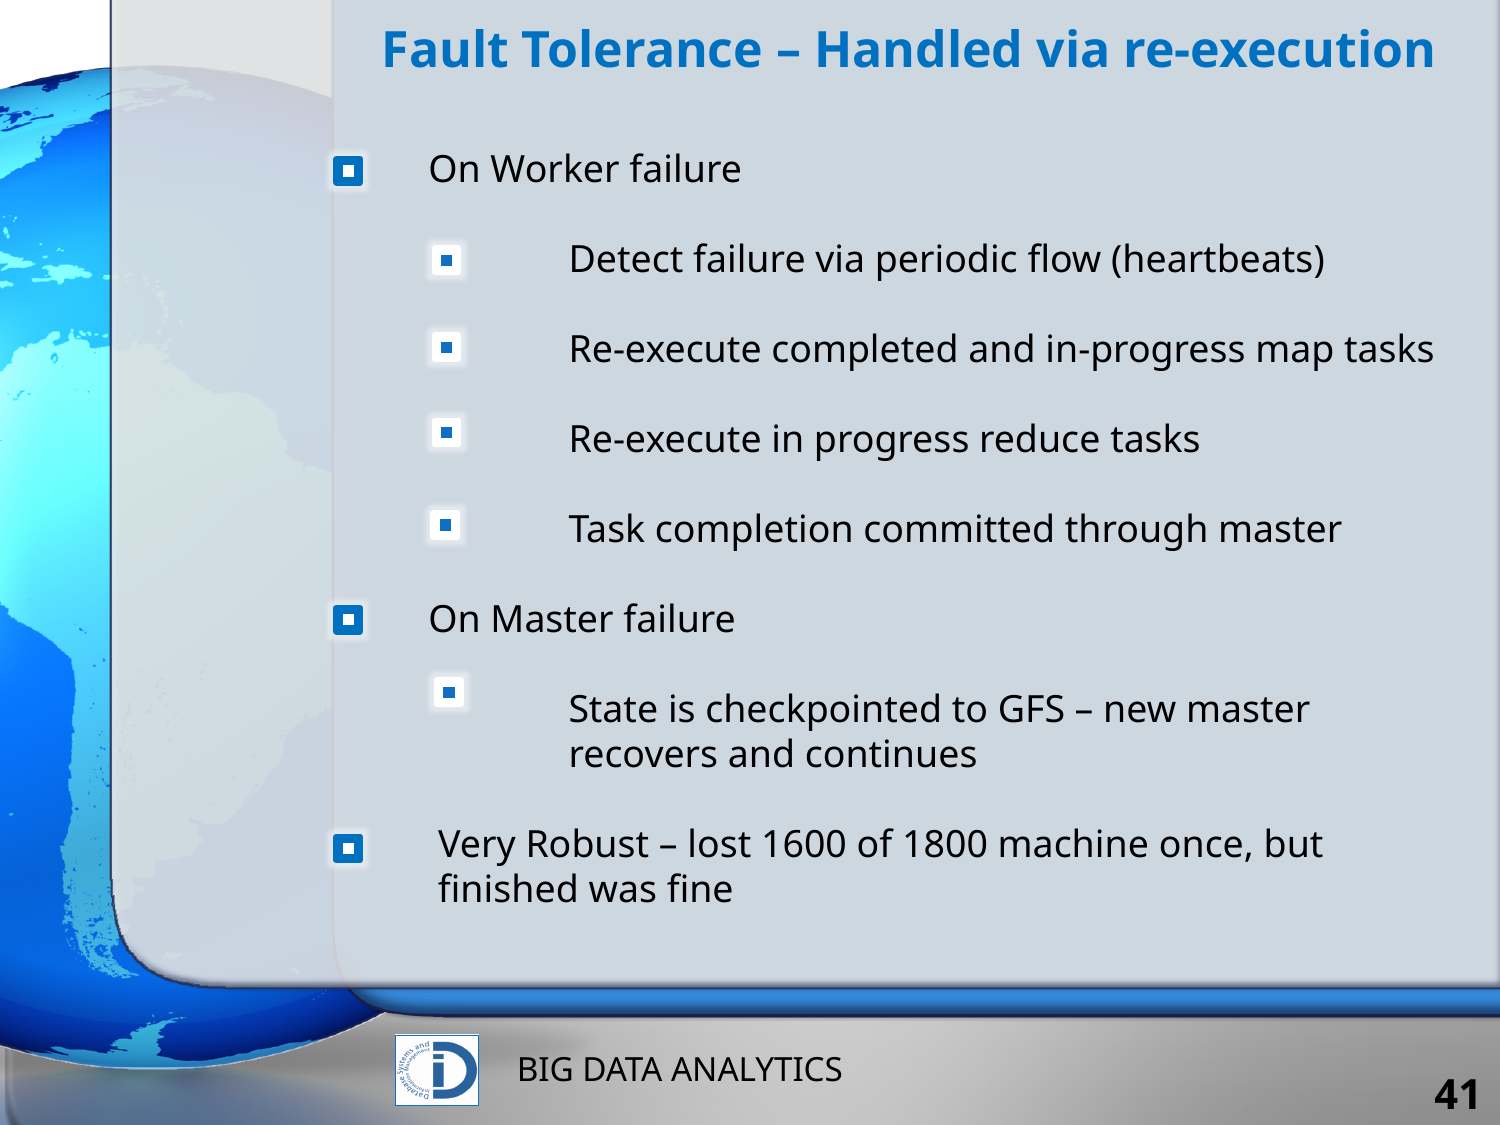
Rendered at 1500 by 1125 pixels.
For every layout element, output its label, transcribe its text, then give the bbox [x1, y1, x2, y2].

text_box On Worker failure Detect failure via periodic flow (heartbeats) Re-execute completed and in-progress map tasks Re-execute in progress reduce tasks Task completion committed through master On Master failure State is checkpointed to GFS – new master recovers and continues Very Robust – lost 1600 of 1800 machine once, but finished was fine [253, 137, 1483, 917]
text_box BIG DATA ANALYTICS [501, 1017, 1022, 1118]
text_box [432, 418, 461, 447]
title Fault Tolerance – Handled via re-execution [324, 0, 1494, 101]
text_box [430, 510, 460, 540]
text_box [432, 332, 461, 362]
text_box [432, 245, 461, 275]
text_box 41 [1417, 1066, 1500, 1120]
picture [0, 0, 1500, 1125]
text_box [333, 156, 363, 186]
text_box [333, 834, 363, 863]
text_box [333, 605, 363, 635]
text_box [434, 677, 464, 707]
